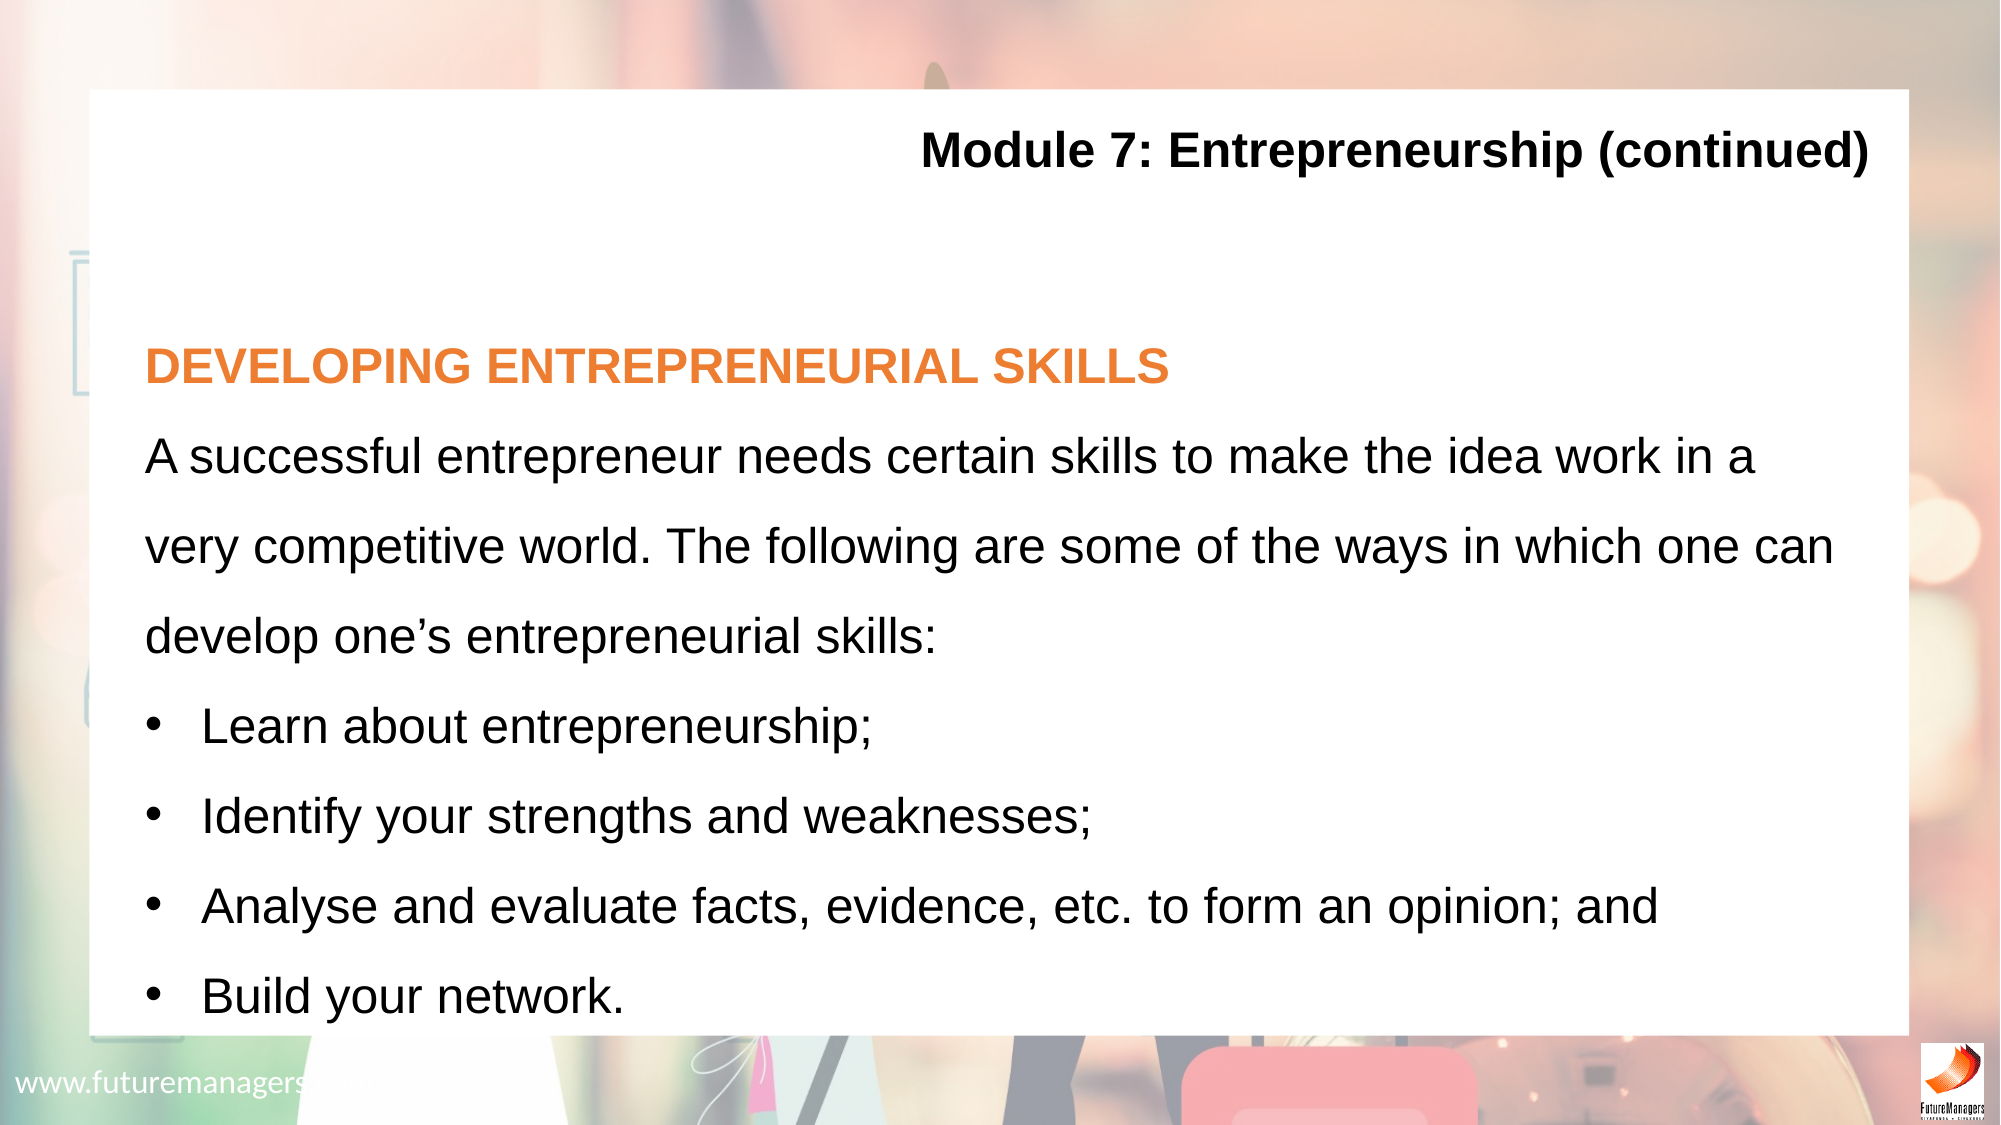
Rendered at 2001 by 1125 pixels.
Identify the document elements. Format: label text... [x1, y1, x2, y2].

text_box [88, 88, 1910, 1037]
text_box Module 7: Entrepreneurship (continued) [109, 109, 1886, 185]
picture [1921, 1043, 1984, 1120]
text_box www.futuremanagers.com [0, 1052, 1447, 1108]
text_box DEVELOPING ENTREPRENEURIAL SKILLS A successful entrepreneur needs certain skills to make the idea work in a very competitive world. The following are some of the ways in which one can develop one’s entrepreneurial skills: Learn about entrepreneurship; Identify your strengths and weaknesses; Analyse and evaluate facts, evidence, etc. to form an opinion; and Build your network. [130, 295, 1869, 1031]
